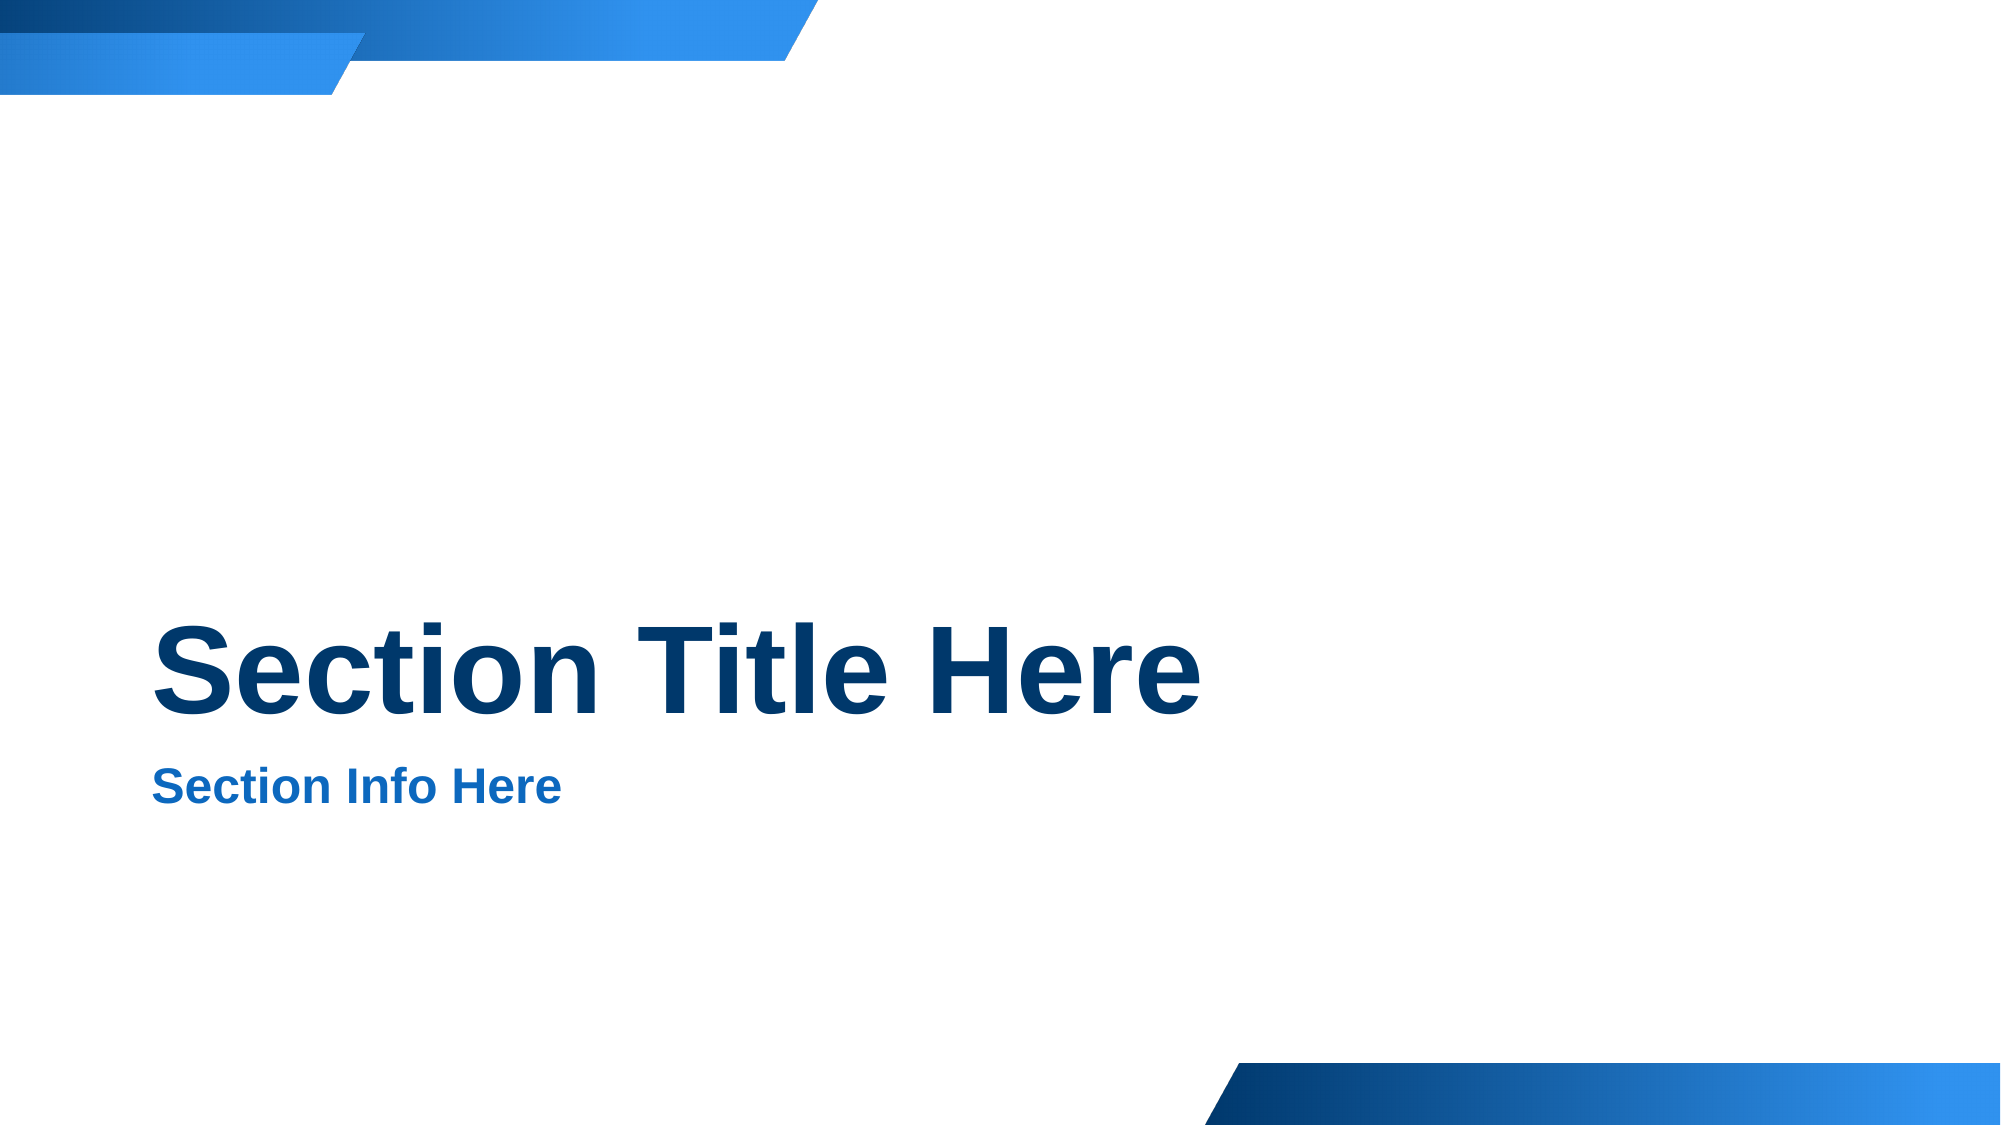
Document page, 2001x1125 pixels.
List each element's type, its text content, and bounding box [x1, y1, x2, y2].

list Section Info Here [136, 752, 1862, 999]
picture [1202, 1063, 2001, 1125]
picture [0, 0, 868, 95]
title Section Title Here [136, 280, 1862, 749]
